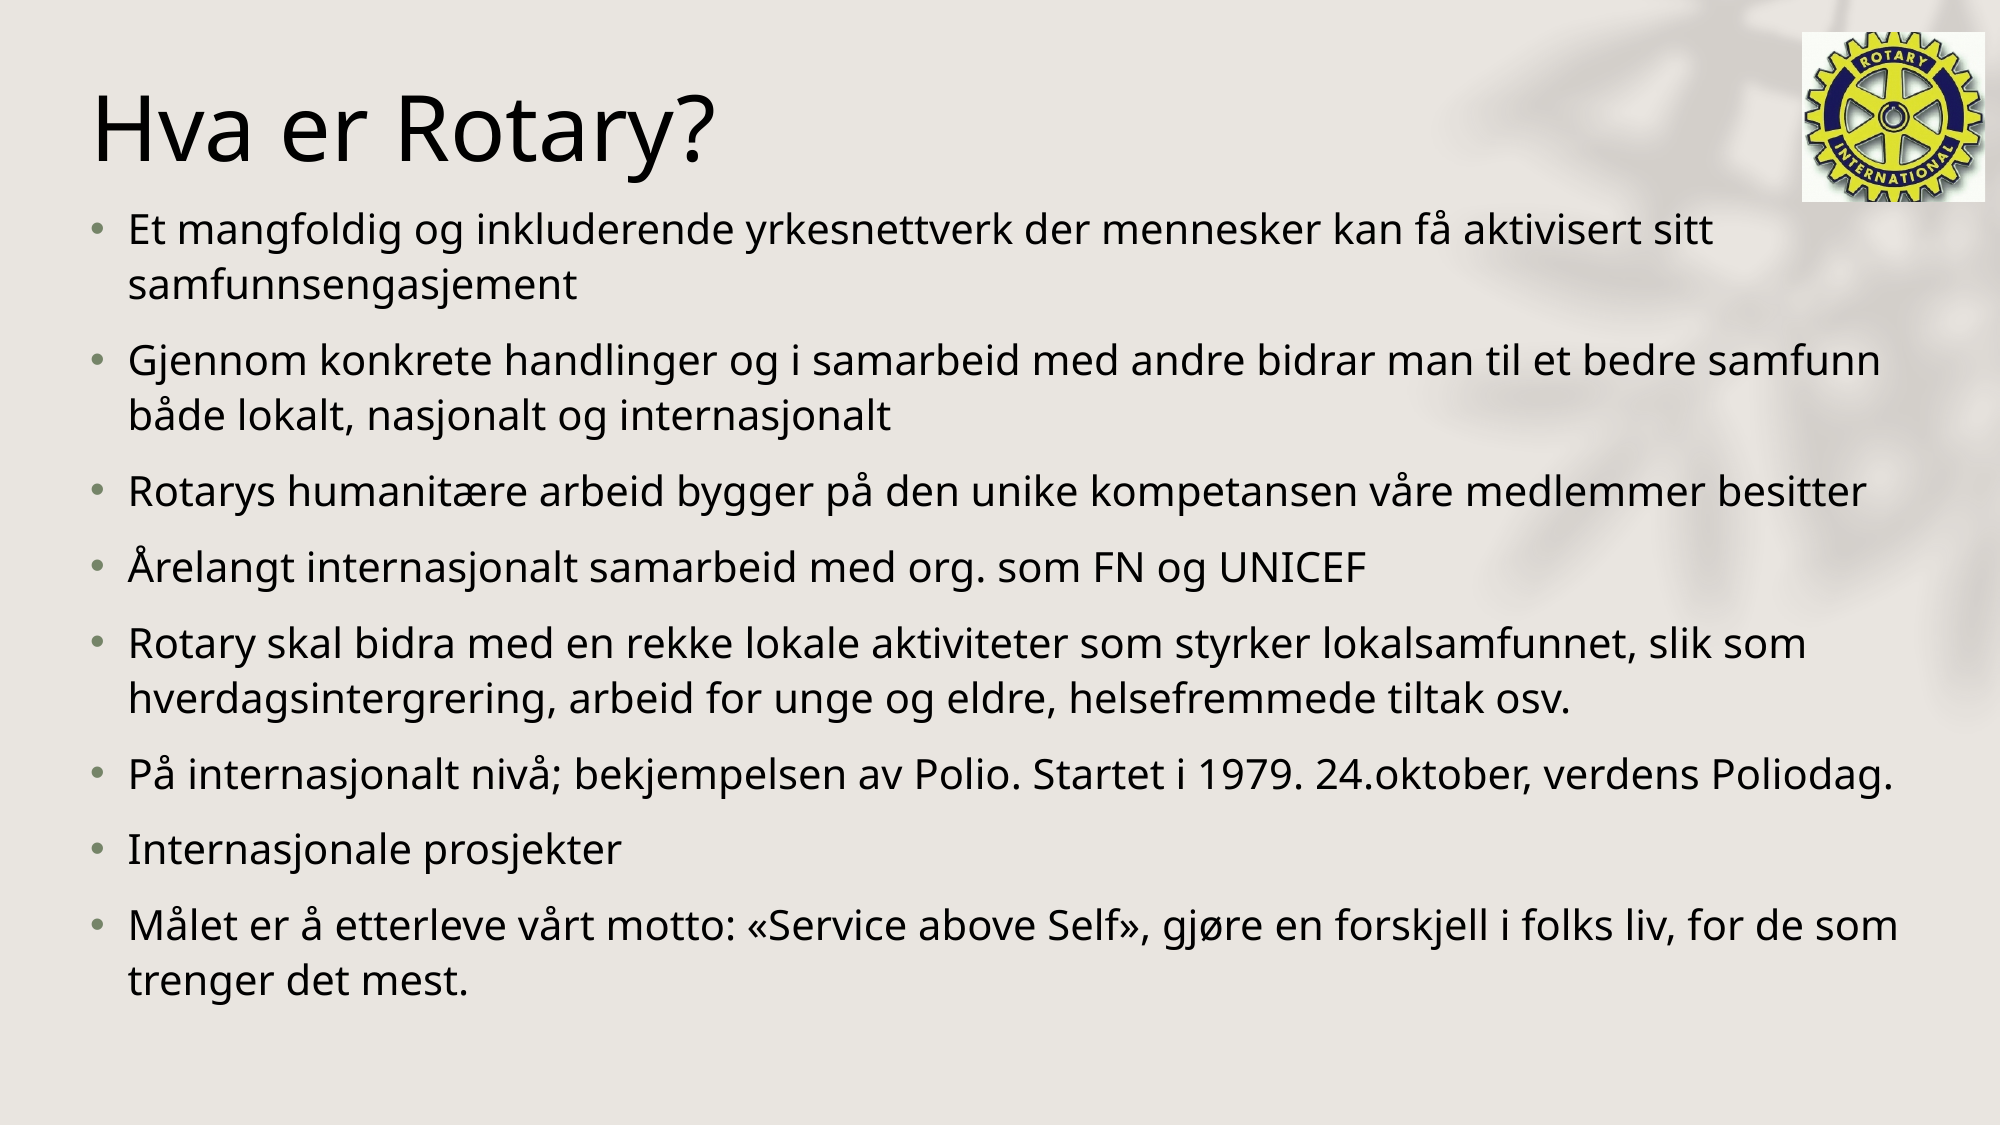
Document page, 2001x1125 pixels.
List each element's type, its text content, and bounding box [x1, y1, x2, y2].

list Et mangfoldig og inkluderende yrkesnettverk der mennesker kan få aktivisert sitt samfunnsengasjement Gjennom konkrete handlinger og i samarbeid med andre bidrar man til et bedre samfunn både lokalt, nasjonalt og internasjonalt Rotarys humanitære arbeid bygger på den unike kompetansen våre medlemmer besitter Årelangt internasjonalt samarbeid med org. som FN og UNICEF Rotary skal bidra med en rekke lokale aktiviteter som styrker lokalsamfunnet, slik som hverdagsintergrering, arbeid for unge og eldre, helsefremmede tiltak osv. På internasjonalt nivå; bekjempelsen av Polio. Startet i 1979. 24.oktober, verdens Poliodag. Internasjonale prosjekter Målet er å etterleve vårt motto: «Service above Self», gjøre en forskjell i folks liv, for de som trenger det mest. [75, 190, 1925, 1093]
picture [1802, 32, 1986, 202]
title Hva er Rotary? [75, 60, 1802, 190]
